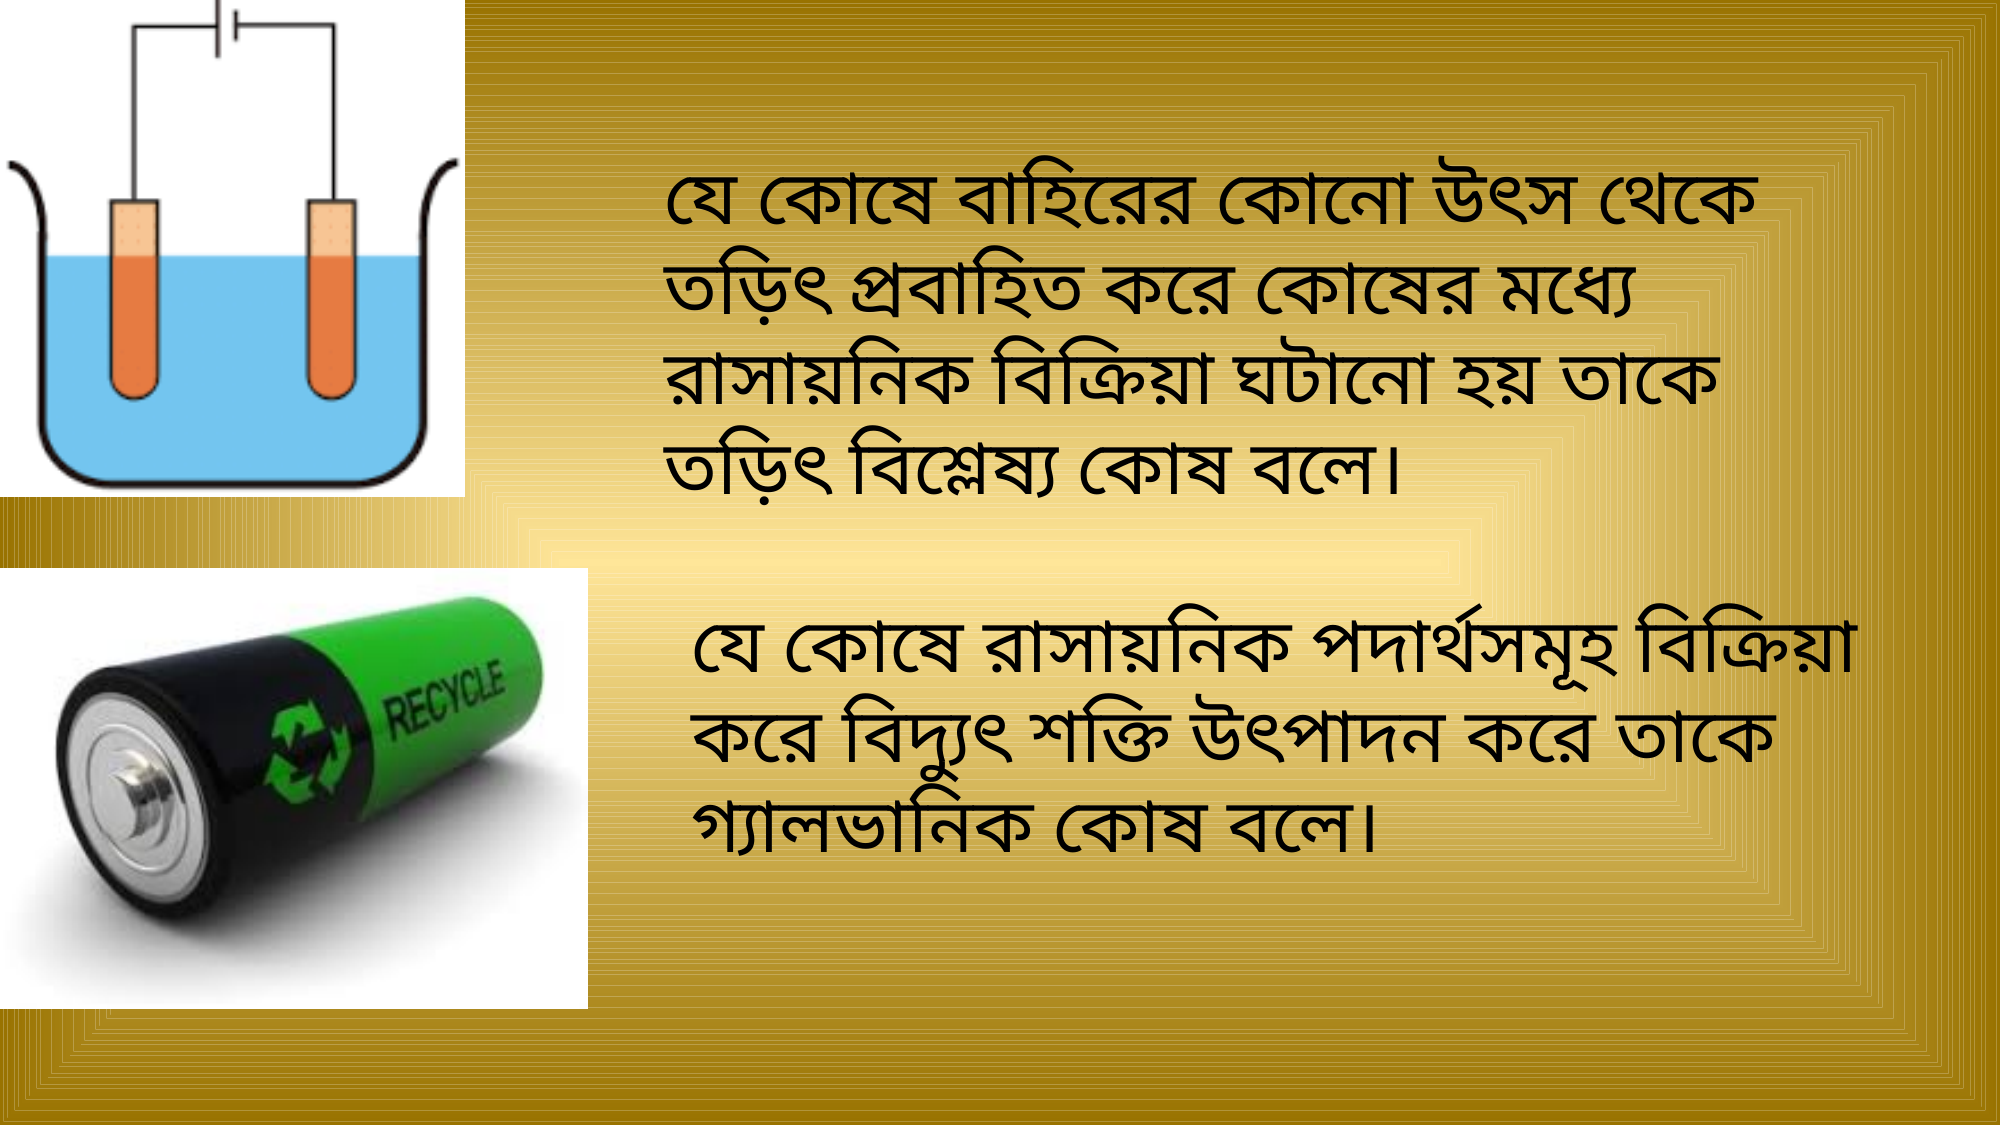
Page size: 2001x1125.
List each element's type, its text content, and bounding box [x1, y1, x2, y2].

text_box যে কোষে রাসায়নিক পদার্থসমূহ বিক্রিয়া করে বিদ্যুৎ শক্তি উৎপাদন করে তাকে গ্যালভানিক কোষ বলে। [676, 590, 1944, 875]
picture [0, 0, 465, 497]
text_box যে কোষে বাহিরের কোনো উৎস থেকে তড়িৎ প্রবাহিত করে কোষের মধ্যে রাসায়নিক বিক্রিয়া ঘটানো হয় তাকে তড়িৎ বিশ্লেষ্য কোষ বলে। [649, 142, 1917, 517]
picture [0, 568, 588, 1009]
